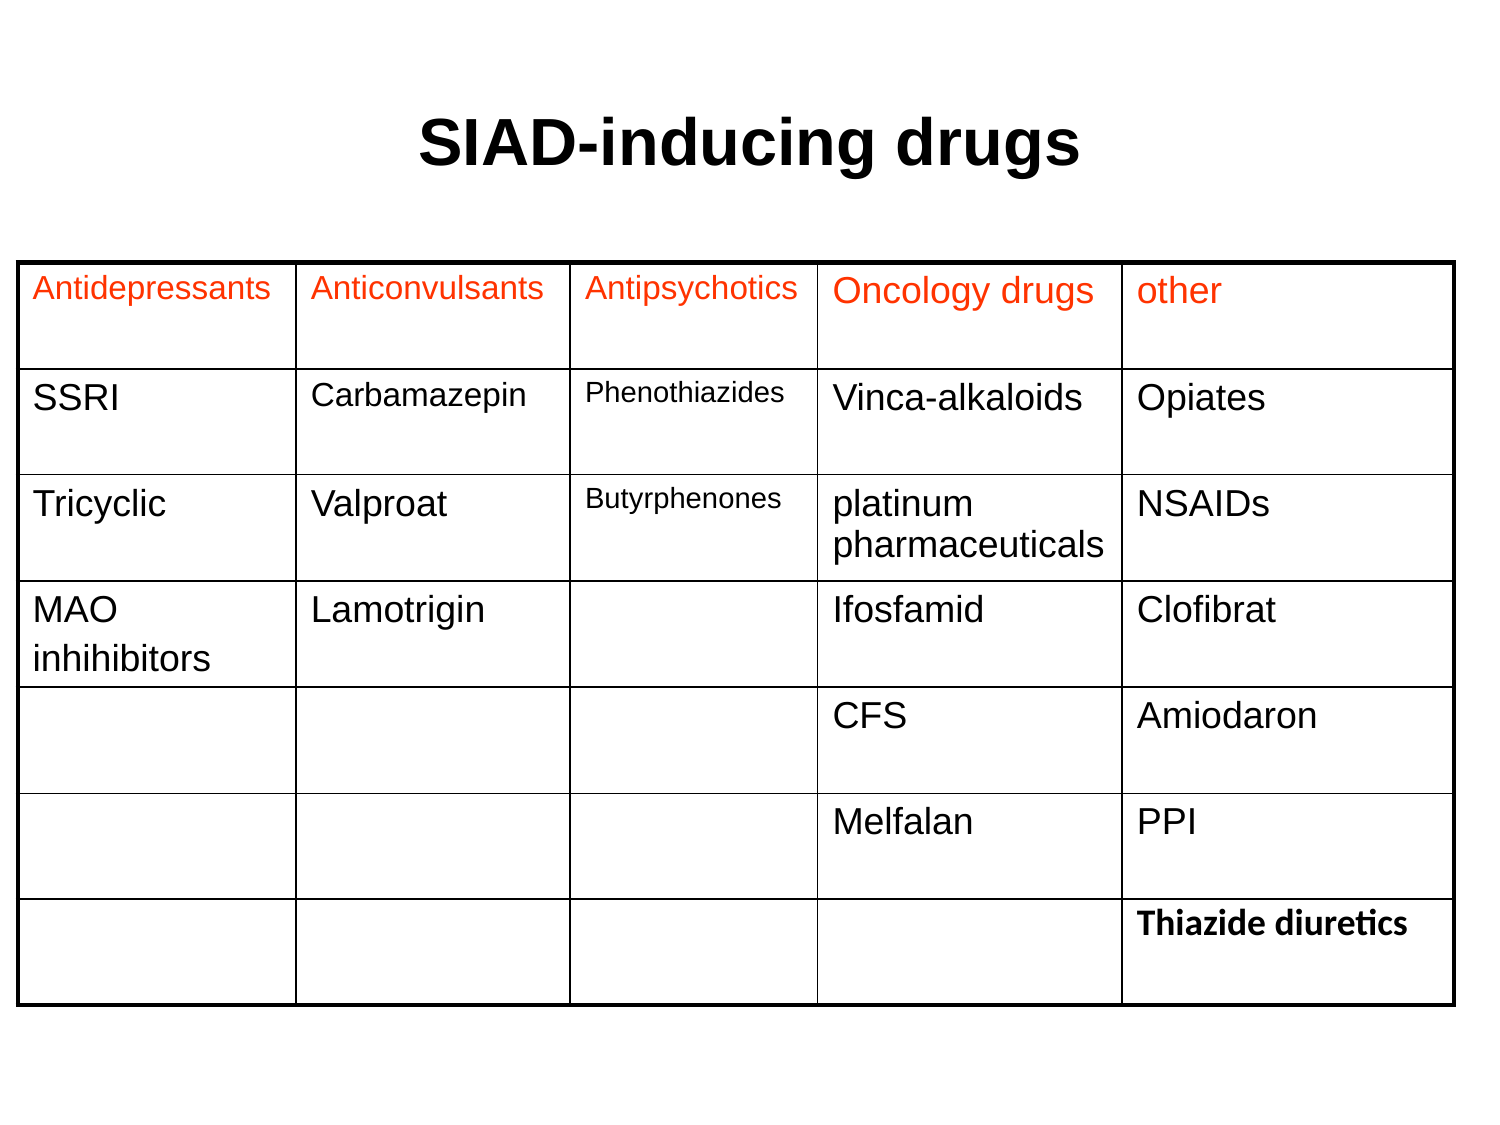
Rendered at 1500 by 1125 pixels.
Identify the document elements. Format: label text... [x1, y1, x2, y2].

table_header Antipsychotics [571, 265, 817, 368]
table_cell [20, 794, 295, 898]
table_header other [1123, 265, 1452, 368]
table_cell Melfalan [818, 794, 1121, 898]
table_header Anticonvulsants [297, 265, 569, 368]
table_cell Opiates [1123, 370, 1452, 474]
table_cell SSRI [20, 370, 295, 474]
table_cell Amiodaron [1123, 688, 1452, 793]
table_cell Valproat [297, 475, 569, 580]
table_cell [20, 900, 295, 1003]
table_cell [297, 900, 569, 1003]
table_cell [571, 900, 817, 1003]
table_header Antidepressants [20, 265, 295, 368]
table_header Oncology drugs [818, 265, 1121, 368]
table_cell NSAIDs [1123, 475, 1452, 580]
table_cell CFS [818, 688, 1121, 793]
table_cell [571, 794, 817, 898]
table_cell MAO inhihibitors [20, 582, 295, 686]
table_cell platinum pharmaceuticals [818, 475, 1121, 580]
table_cell PPI [1123, 794, 1452, 898]
table_cell Carbamazepin [297, 370, 569, 474]
table_cell [297, 794, 569, 898]
table_cell Vinca-alkaloids [818, 370, 1121, 474]
table_cell [20, 688, 295, 793]
table_cell Clofibrat [1123, 582, 1452, 686]
table_cell [818, 900, 1121, 1003]
table_cell Thiazide diuretics [1123, 900, 1452, 1003]
table_cell Phenothiazides [571, 370, 817, 474]
table_cell Butyrphenones [571, 475, 817, 580]
table_cell [571, 582, 817, 686]
title SIAD-inducing drugs [75, 45, 1425, 233]
table_cell [571, 688, 817, 793]
table_cell Ifosfamid [818, 582, 1121, 686]
table_cell [297, 688, 569, 793]
table_cell Lamotrigin [297, 582, 569, 686]
table_cell Tricyclic [20, 475, 295, 580]
